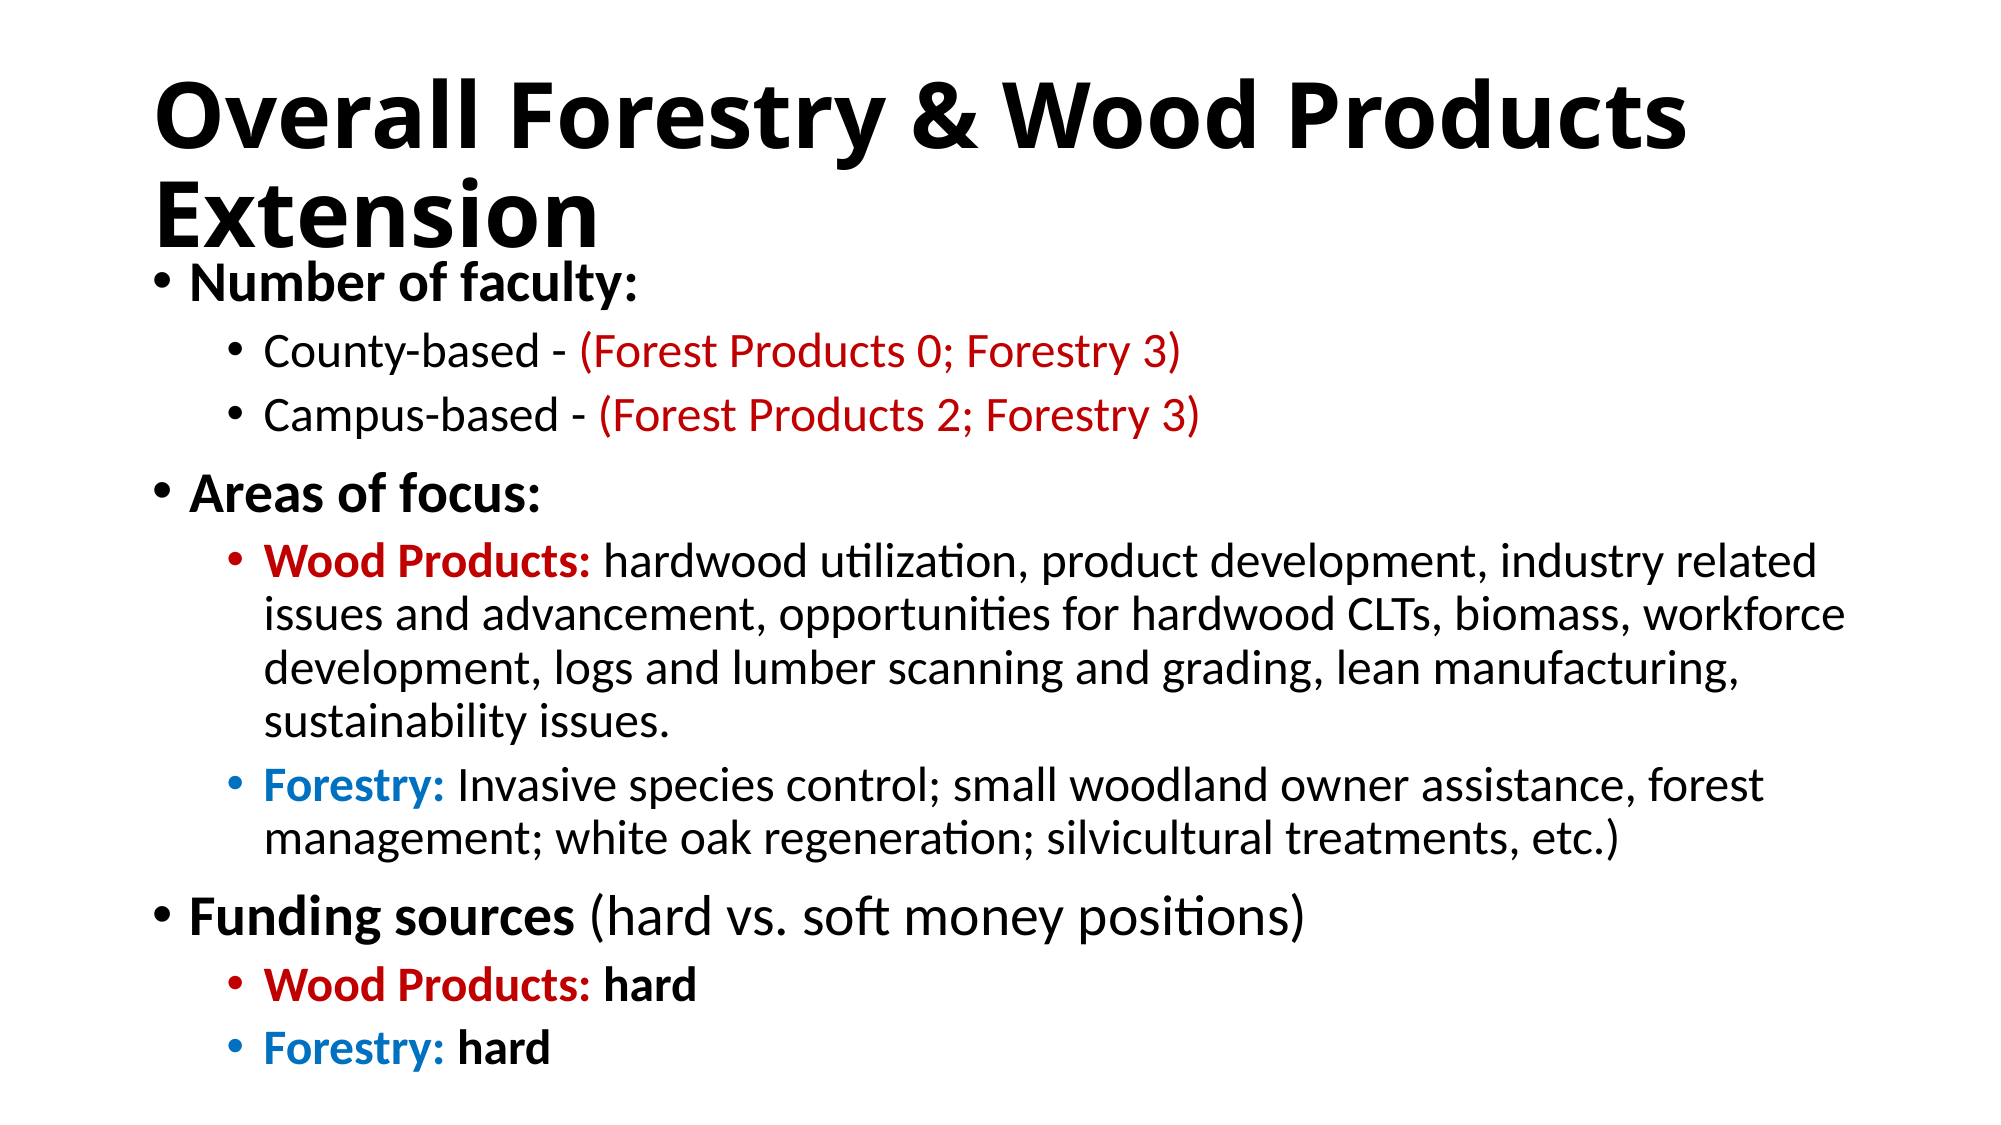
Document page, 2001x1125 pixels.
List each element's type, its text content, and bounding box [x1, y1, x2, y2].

title Overall Forestry & Wood Products Extension [137, 59, 1863, 244]
list Number of faculty: County-based - (Forest Products 0; Forestry 3) Campus-based - (Forest Products 2; Forestry 3) Areas of focus: Wood Products: hardwood utilization, product development, industry related issues and advancement, opportunities for hardwood CLTs, biomass, workforce development, logs and lumber scanning and grading, lean manufacturing, sustainability issues. Forestry: Invasive species control; small woodland owner assistance, forest management; white oak regeneration; silvicultural treatments, etc.) Funding sources (hard vs. soft money positions) Wood Products: hard Forestry: hard [137, 244, 1863, 1086]
